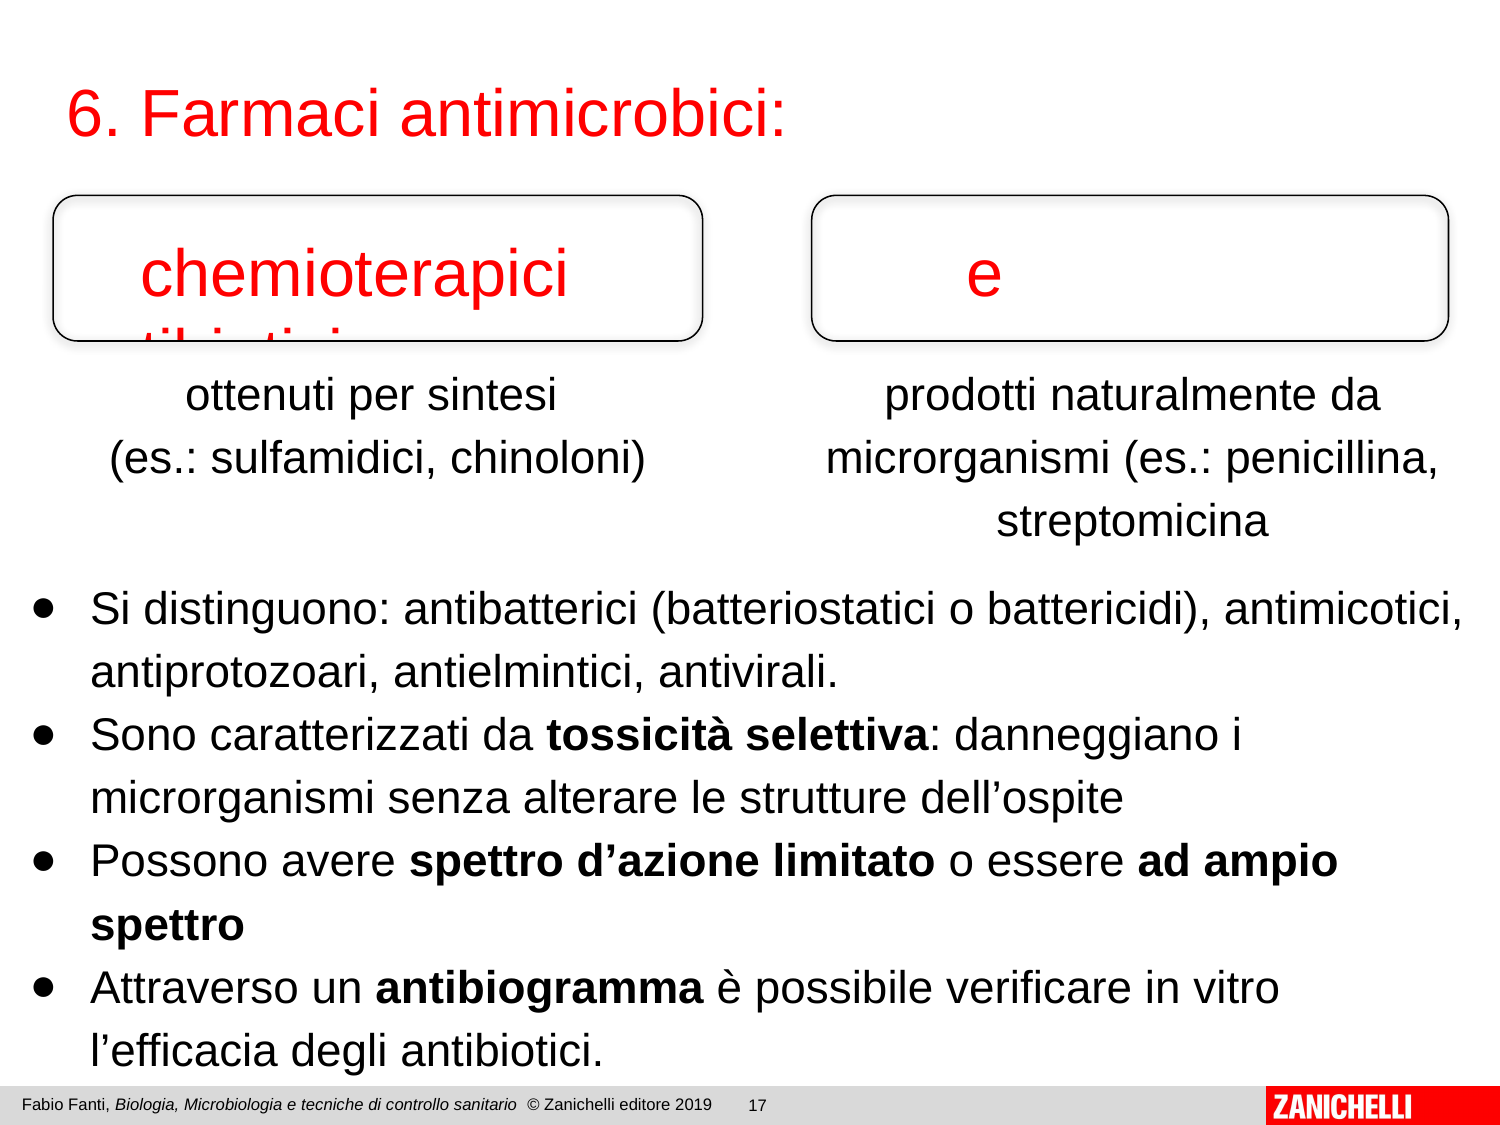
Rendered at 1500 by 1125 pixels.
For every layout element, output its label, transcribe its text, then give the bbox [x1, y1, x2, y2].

text_box [53, 195, 703, 341]
text_box prodotti naturalmente da microrganismi (es.: penicillina, streptomicina [808, 340, 1458, 555]
text_box 6. Farmaci antimicrobici: chemioterapici e antibiotici [53, 62, 1500, 208]
text_box Si distinguono: antibatterici (batteriostatici o battericidi), antimicotici, antiprotozoari, antielmintici, antivirali. Sono caratterizzati da tossicità selettiva: danneggiano i microrganismi senza alterare le strutture dell’ospite Possono avere spettro d’azione limitato o essere ad ampio spettro Attraverso un antibiogramma è possibile verificare in vitro l’efficacia degli antibiotici. [0, 555, 1488, 1085]
text_box [811, 195, 1449, 341]
text_box ottenuti per sintesi (es.: sulfamidici, chinoloni) [53, 340, 703, 555]
picture [1266, 1086, 1500, 1125]
